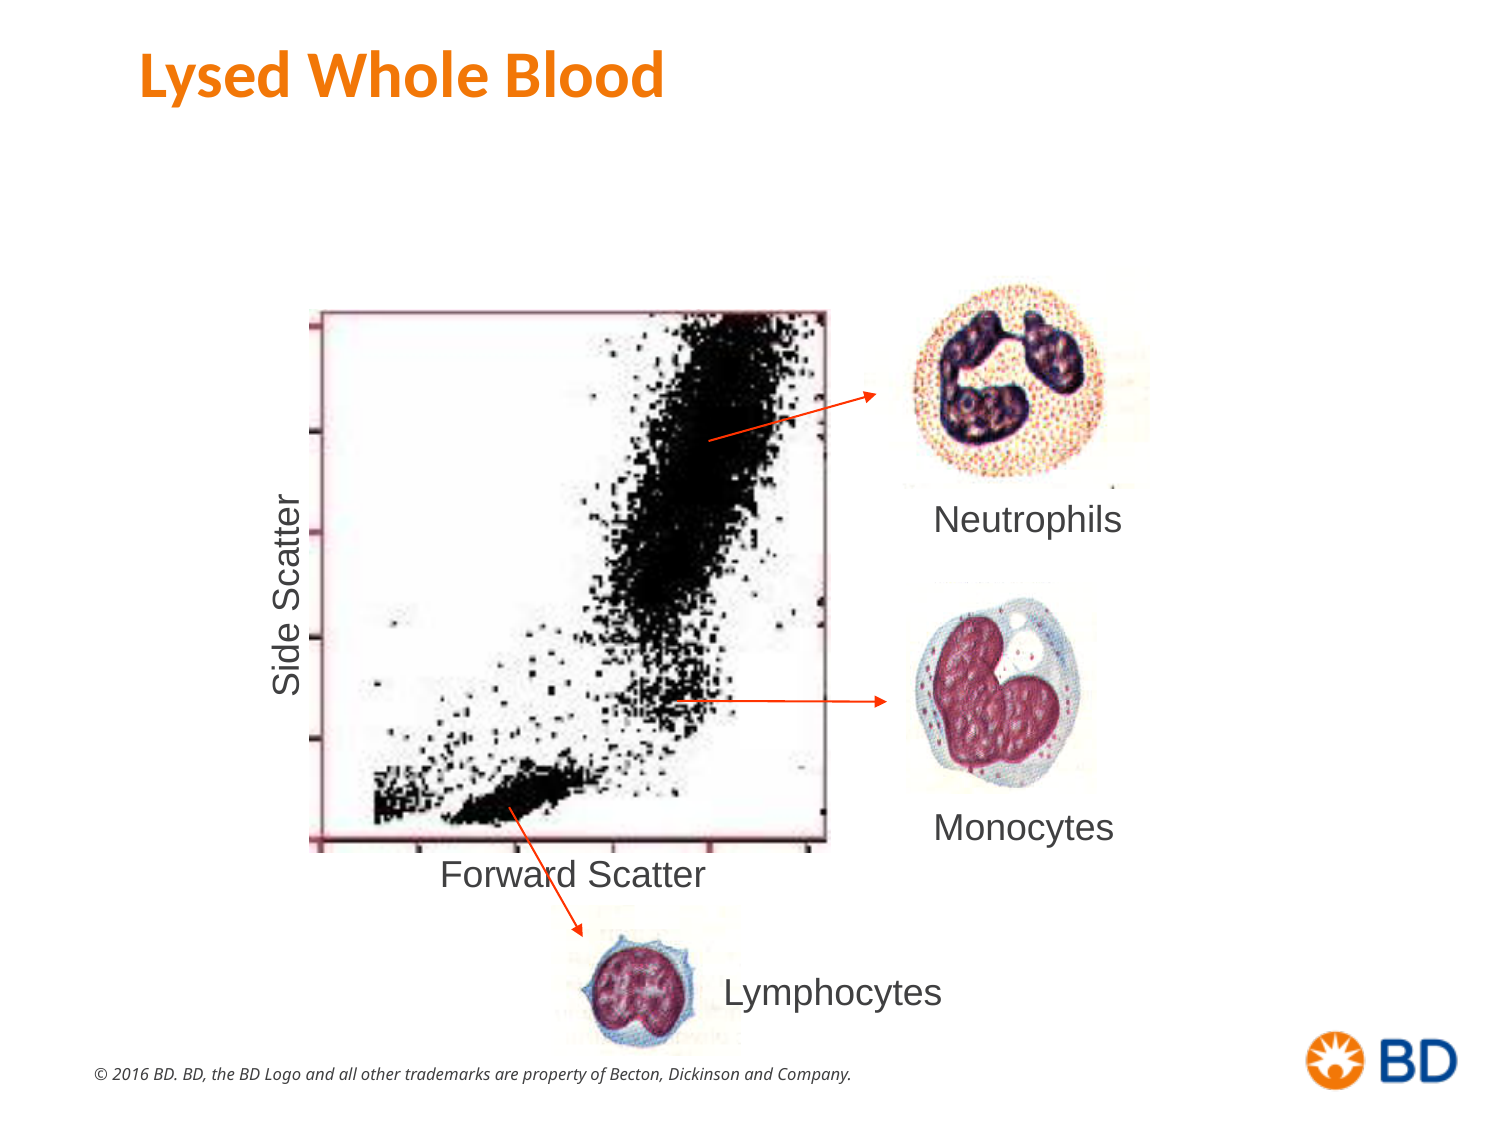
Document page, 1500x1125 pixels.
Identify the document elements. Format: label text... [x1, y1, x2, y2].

text_box Monocytes [918, 795, 1150, 856]
text_box Forward Scatter [425, 862, 562, 903]
text_box Side Scatter [254, 441, 304, 751]
text_box Forward Scatter [541, 862, 764, 903]
text_box Neutrophils [918, 495, 1150, 548]
picture [309, 309, 831, 853]
picture [906, 582, 1098, 794]
text_box [834, 695, 887, 708]
title Lysed Whole Blood [125, 23, 1400, 136]
picture [551, 905, 741, 1056]
picture [864, 266, 1150, 489]
picture [1264, 996, 1500, 1125]
text_box Lymphocytes [745, 960, 1075, 1021]
